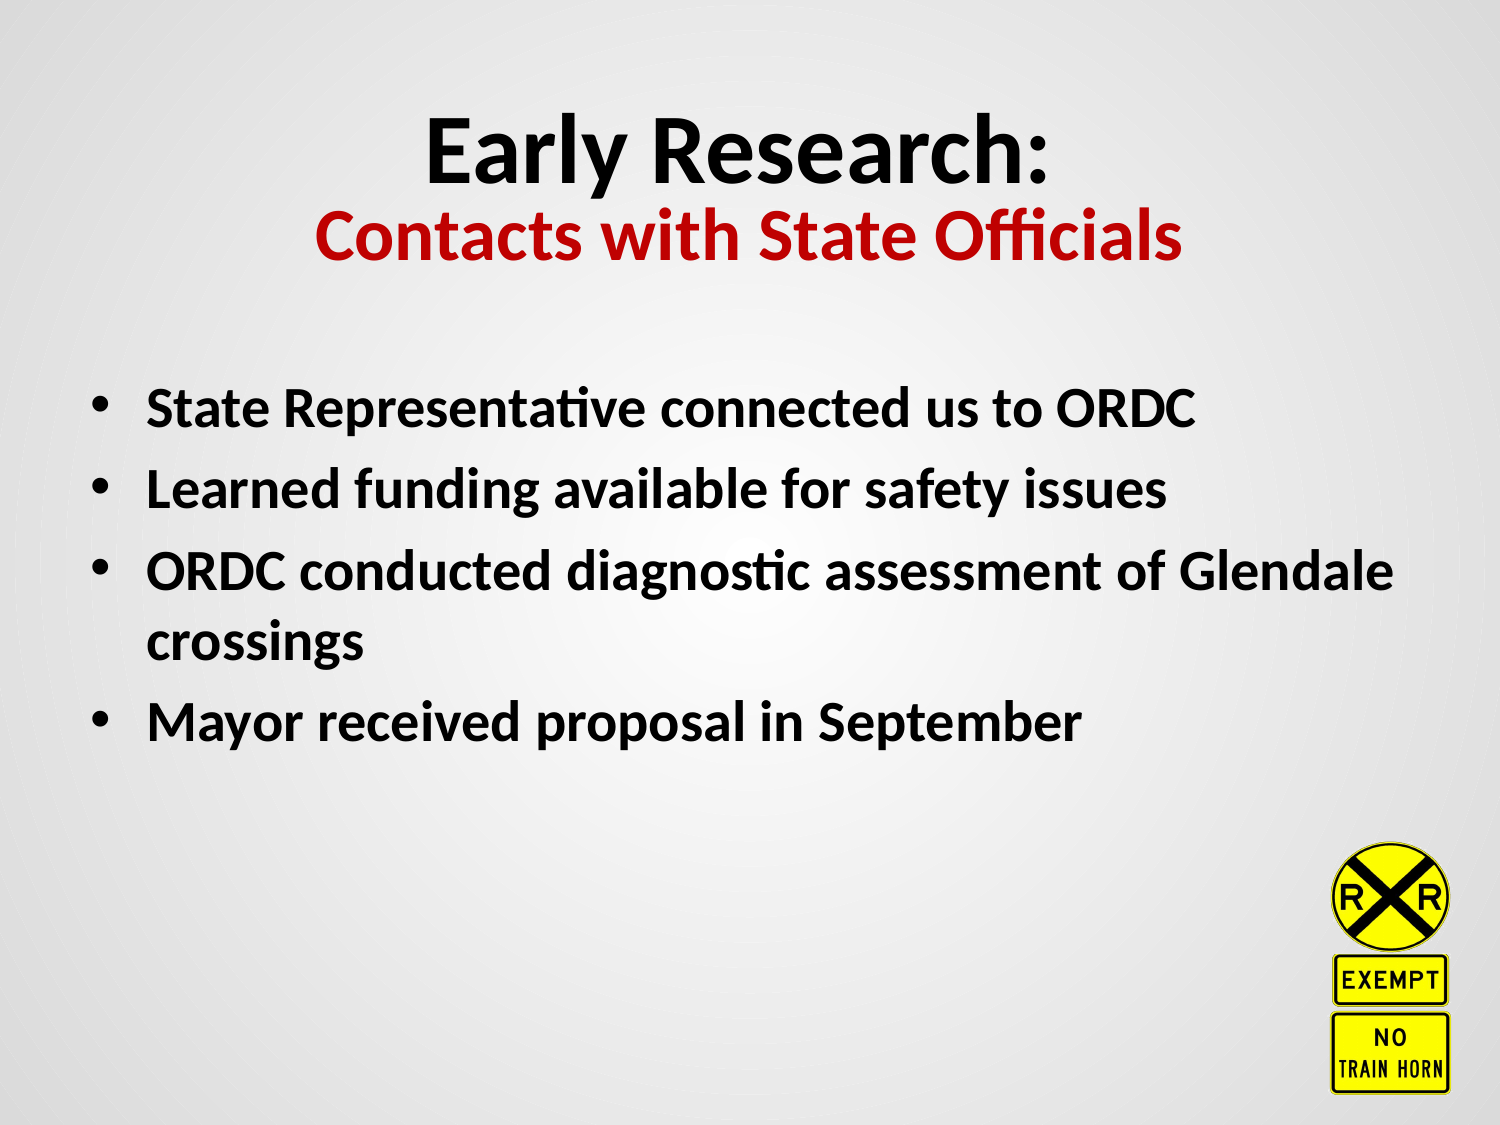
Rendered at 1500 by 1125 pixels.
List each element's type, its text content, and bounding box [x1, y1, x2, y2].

list State Representative connected us to ORDC Learned funding available for safety issues ORDC conducted diagnostic assessment of Glendale crossings Mayor received proposal in September [75, 361, 1500, 1069]
title Early Research: Contacts with State Officials [75, 19, 1425, 282]
picture [1317, 841, 1464, 1097]
